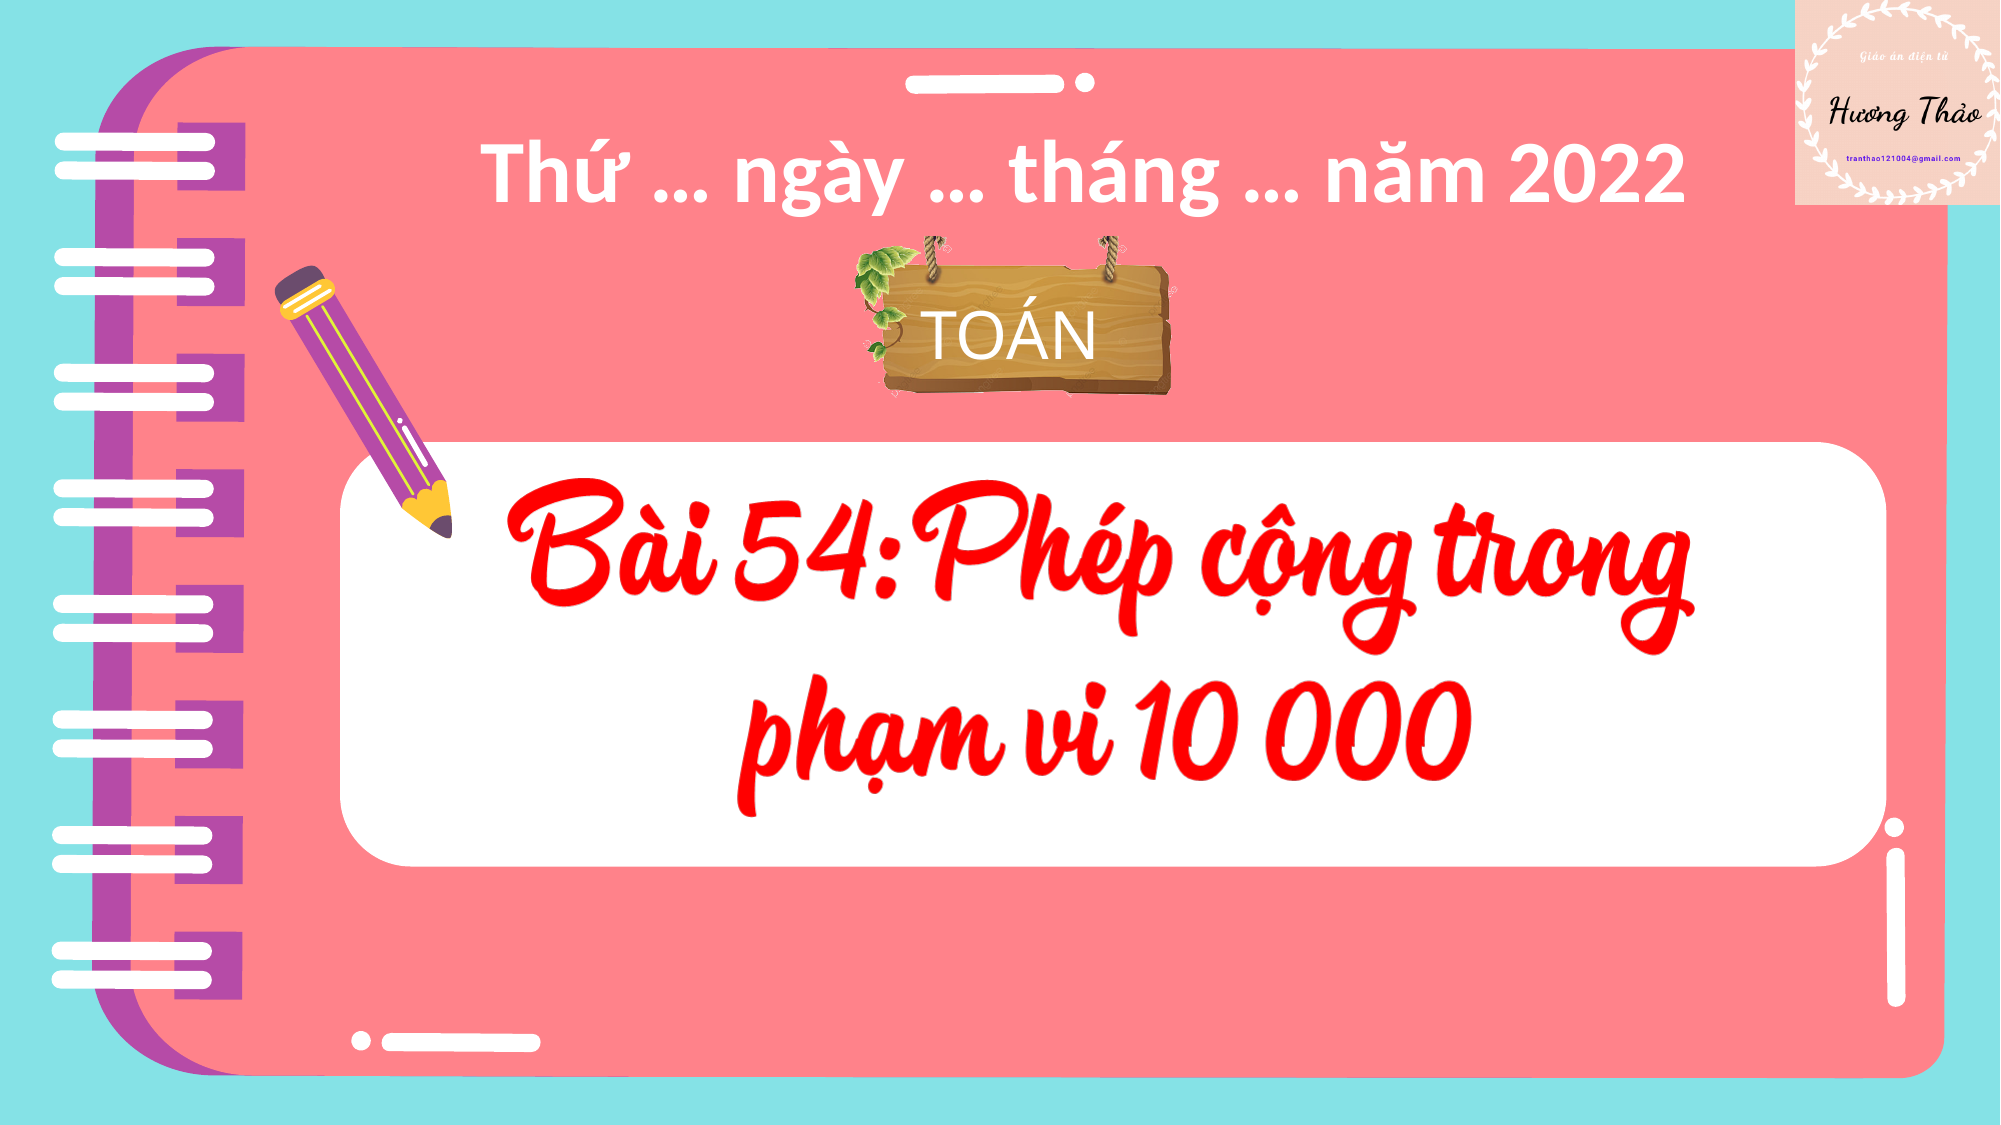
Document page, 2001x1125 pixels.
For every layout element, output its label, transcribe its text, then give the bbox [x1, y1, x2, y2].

text_box Thứ … ngày … tháng … năm 2022 [368, 80, 1802, 232]
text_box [255, 255, 478, 550]
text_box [834, 236, 1183, 402]
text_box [351, 1030, 541, 1053]
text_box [1883, 817, 1906, 1008]
picture [1795, 0, 2000, 206]
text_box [905, 71, 1095, 95]
text_box [1829, 443, 1887, 866]
picture [394, 422, 1825, 920]
text_box [340, 557, 389, 864]
